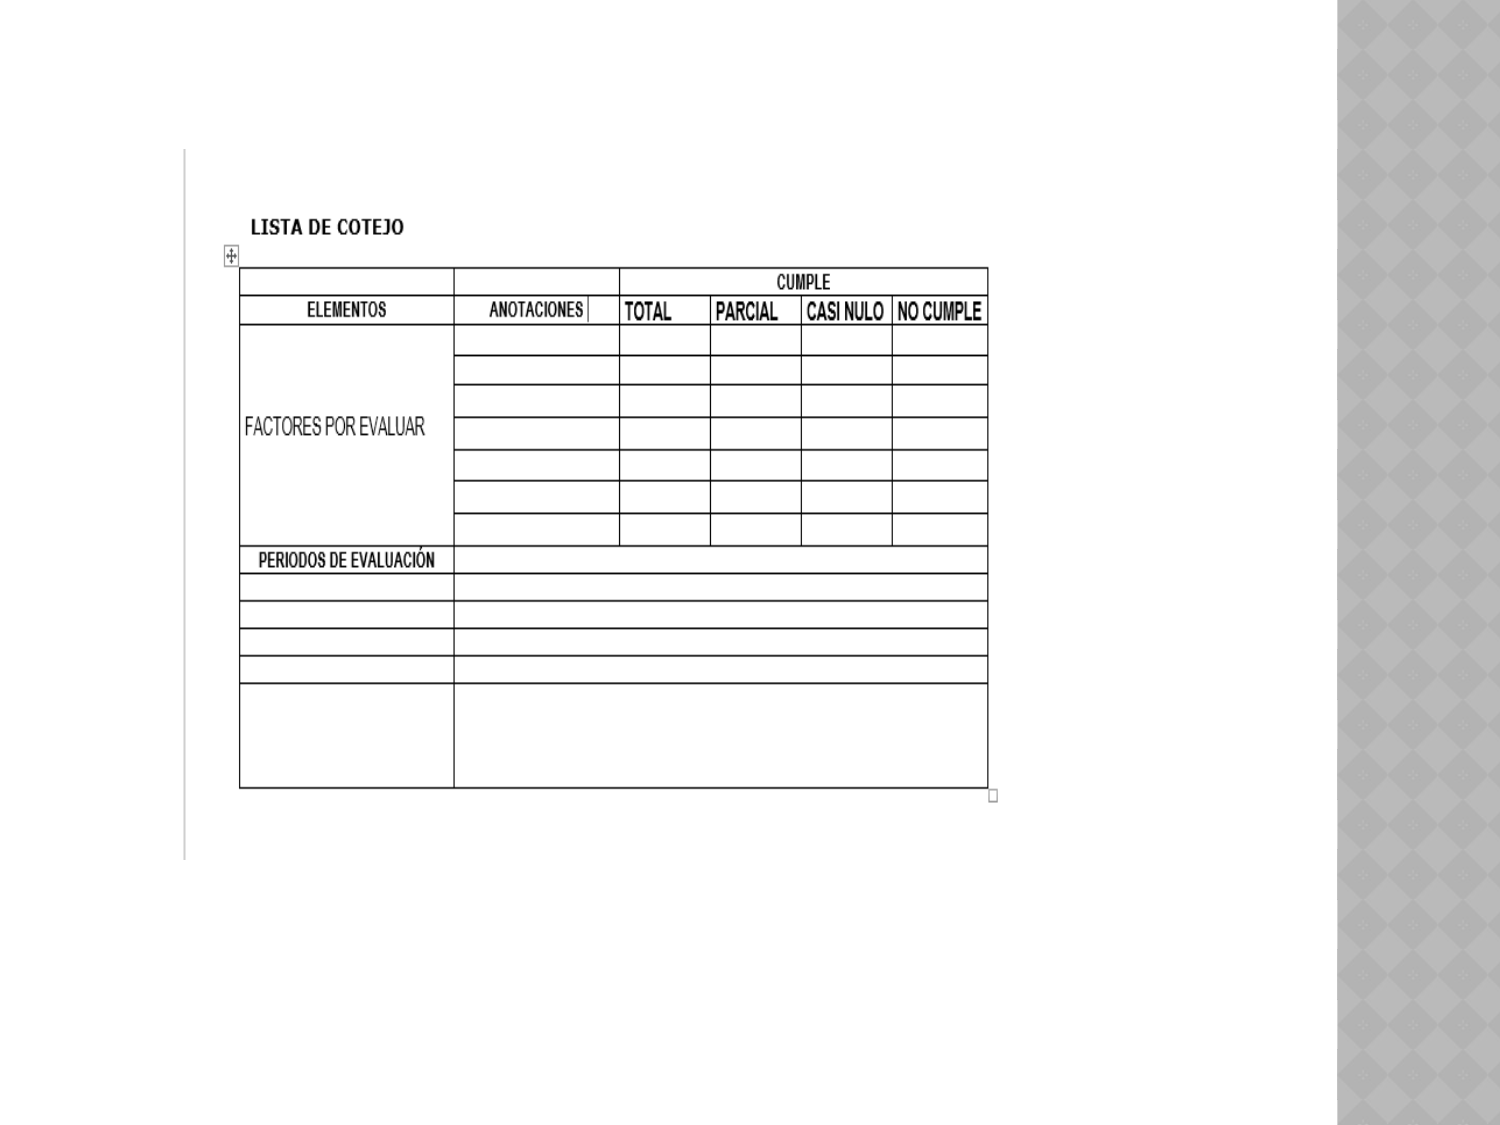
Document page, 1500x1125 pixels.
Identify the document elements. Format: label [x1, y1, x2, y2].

picture [182, 148, 1129, 860]
